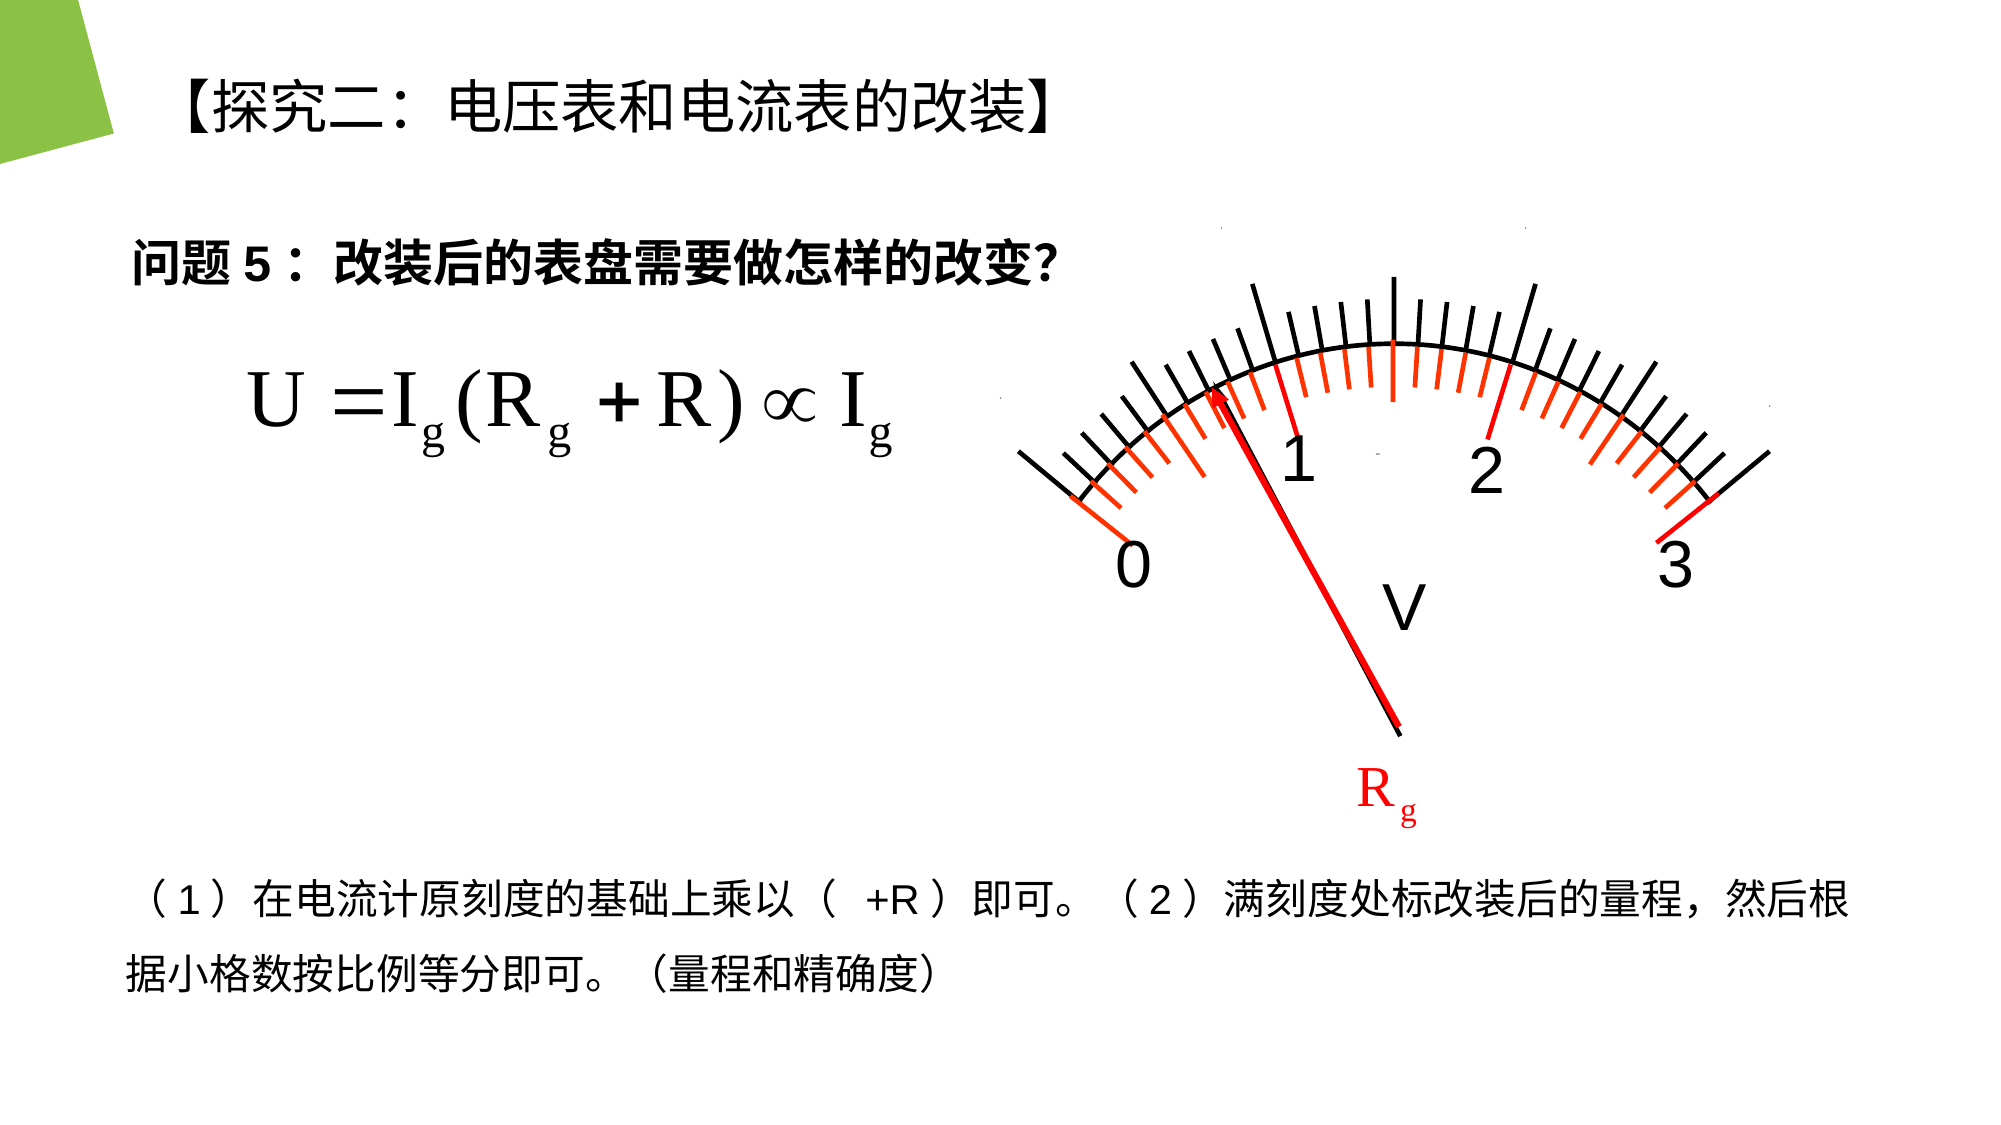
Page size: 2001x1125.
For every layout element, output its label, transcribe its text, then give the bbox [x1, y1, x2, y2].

text_box （1）在电流计原刻度的基础上乘以（ +R）即可。（2）满刻度处标改装后的量程，然后根据小格数按比例等分即可。（量程和精确度） [111, 840, 1890, 1005]
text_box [999, 226, 1807, 768]
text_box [238, 352, 904, 468]
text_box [1070, 339, 1719, 727]
text_box 【探究二：电压表和电流表的改装】 [138, 62, 1100, 148]
text_box 问题5：改装后的表盘需要做怎样的改变？ [116, 193, 1433, 299]
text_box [1351, 753, 1425, 835]
